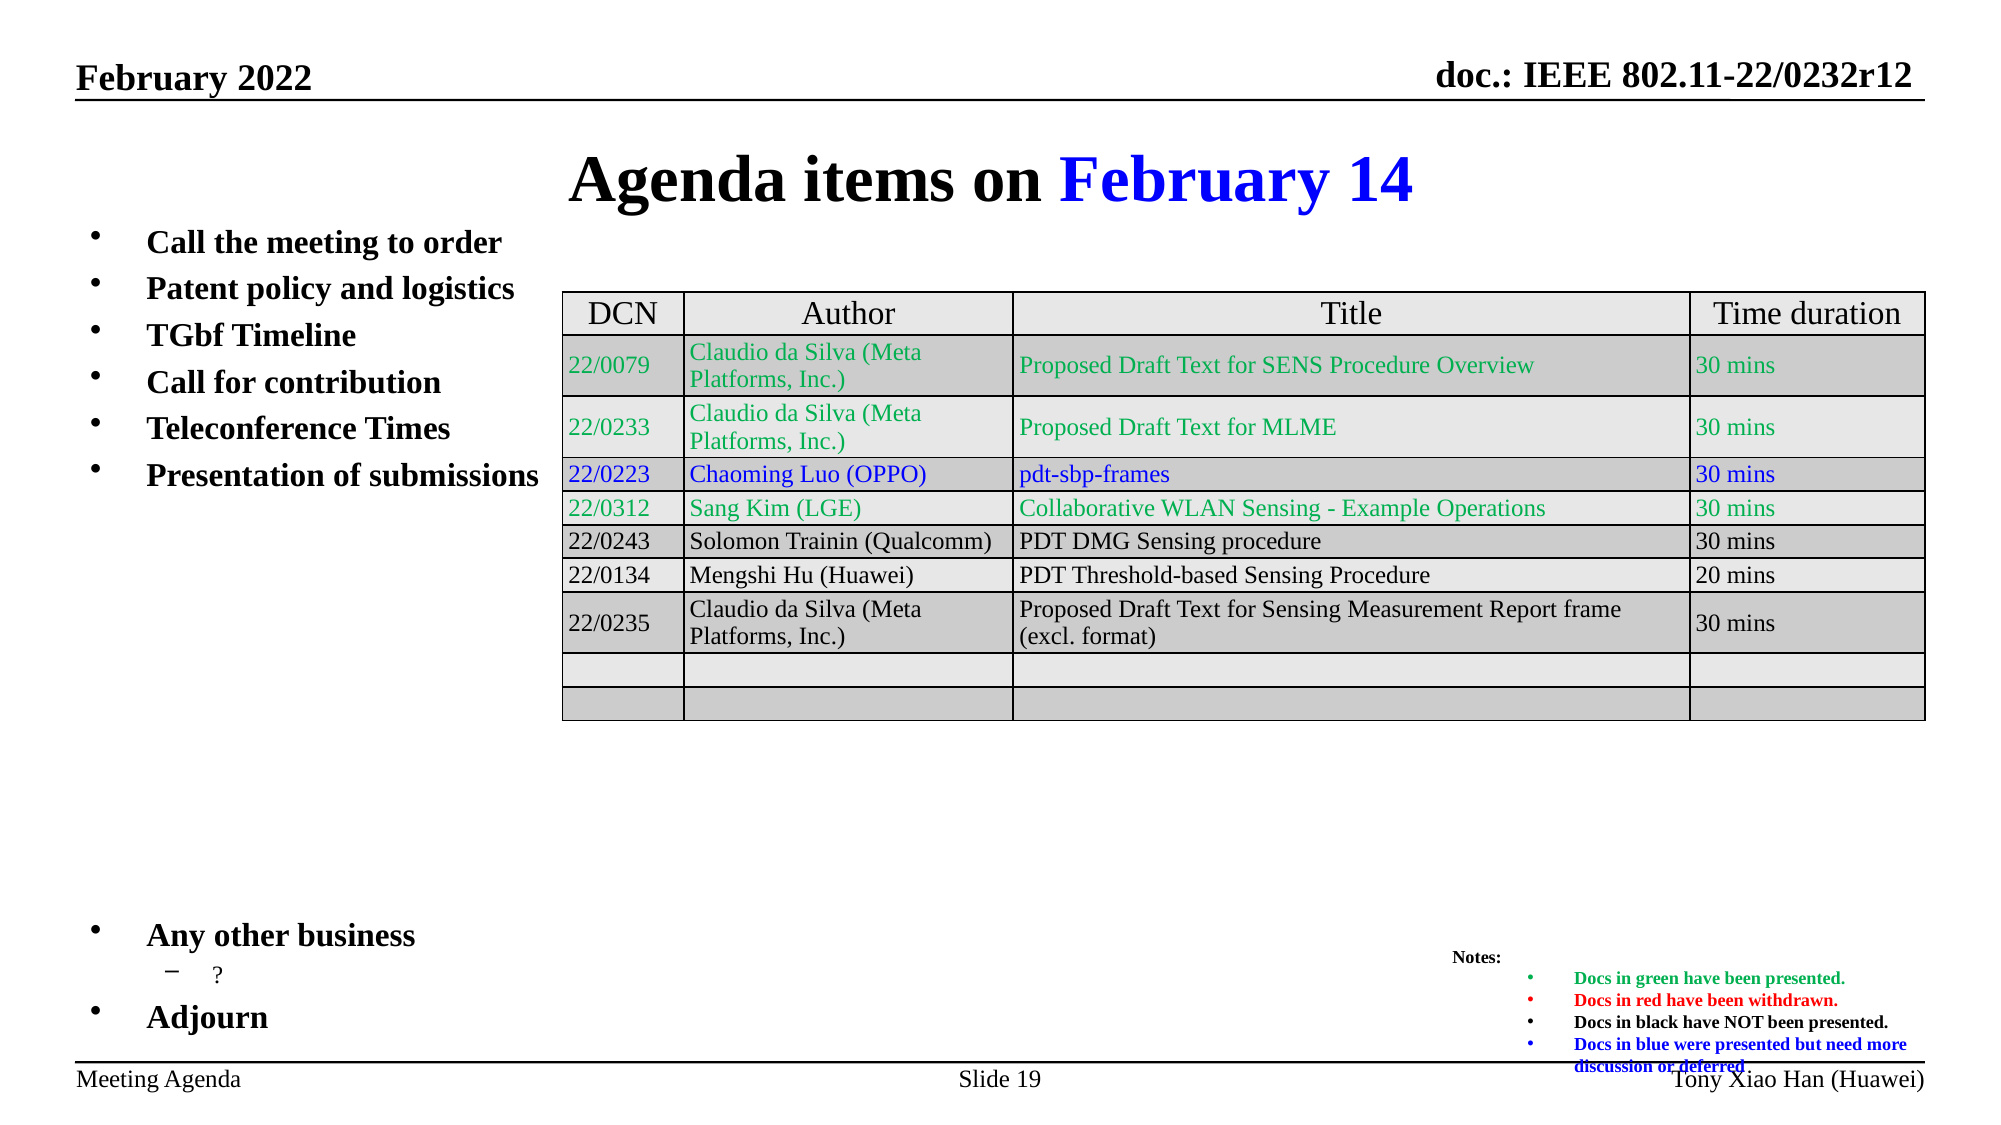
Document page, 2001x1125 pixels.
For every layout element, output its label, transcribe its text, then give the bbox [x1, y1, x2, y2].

table_cell [1014, 688, 1689, 720]
table_cell [563, 688, 683, 720]
table_cell [685, 688, 1012, 720]
table_cell 22/0235 [563, 593, 683, 652]
table_cell 22/0223 [563, 458, 683, 490]
table_header Time duration [1691, 293, 1924, 334]
table_cell 30 mins [1691, 526, 1924, 557]
table_cell Proposed Draft Text for Sensing Measurement Report frame (excl. format) [1014, 593, 1689, 652]
table_cell [1691, 688, 1924, 720]
table_cell [1014, 654, 1689, 686]
text_box Agenda items on February 14 [362, 87, 1638, 212]
table_cell PDT DMG Sensing procedure [1014, 526, 1689, 557]
table_cell 30 mins [1691, 492, 1924, 524]
text_box Notes: Docs in green have been presented. Docs in red have been withdrawn. Docs in black have NOT been presented. Docs in blue were presented but need more discussion or deferred [1437, 937, 1925, 1088]
table_cell Solomon Trainin (Qualcomm) [685, 526, 1012, 557]
table_cell Claudio da Silva (Meta Platforms, Inc.) [685, 397, 1012, 457]
table_cell 22/0079 [563, 336, 683, 395]
table_cell [685, 654, 1012, 686]
table_cell 22/0243 [563, 526, 683, 557]
table_header Title [1014, 293, 1689, 334]
table_cell 30 mins [1691, 336, 1924, 395]
table_header Author [685, 293, 1012, 334]
table_cell Claudio da Silva (Meta Platforms, Inc.) [685, 593, 1012, 652]
table_cell 30 mins [1691, 593, 1924, 652]
table_cell 30 mins [1691, 397, 1924, 457]
table_header DCN [563, 293, 683, 334]
table_cell 20 mins [1691, 559, 1924, 591]
table_cell [1691, 654, 1924, 686]
table_cell Collaborative WLAN Sensing - Example Operations [1014, 492, 1689, 524]
text_box Call the meeting to order Patent policy and logistics TGbf Timeline Call for contribution Teleconference Times Presentation of submissions Any other business ? Adjourn [75, 212, 1925, 1058]
table_cell Chaoming Luo (OPPO) [685, 458, 1012, 490]
table_cell pdt-sbp-frames [1014, 458, 1689, 490]
table_cell 22/0134 [563, 559, 683, 591]
table_cell 30 mins [1691, 458, 1924, 490]
table_cell Proposed Draft Text for MLME [1014, 397, 1689, 457]
table_cell 22/0312 [563, 492, 683, 524]
table_cell PDT Threshold-based Sensing Procedure [1014, 559, 1689, 591]
table_cell Sang Kim (LGE) [685, 492, 1012, 524]
table_cell Claudio da Silva (Meta Platforms, Inc.) [685, 336, 1012, 395]
table_cell Proposed Draft Text for SENS Procedure Overview [1014, 336, 1689, 395]
table_cell 22/0233 [563, 397, 683, 457]
table_cell Mengshi Hu (Huawei) [685, 559, 1012, 591]
table_cell [563, 654, 683, 686]
